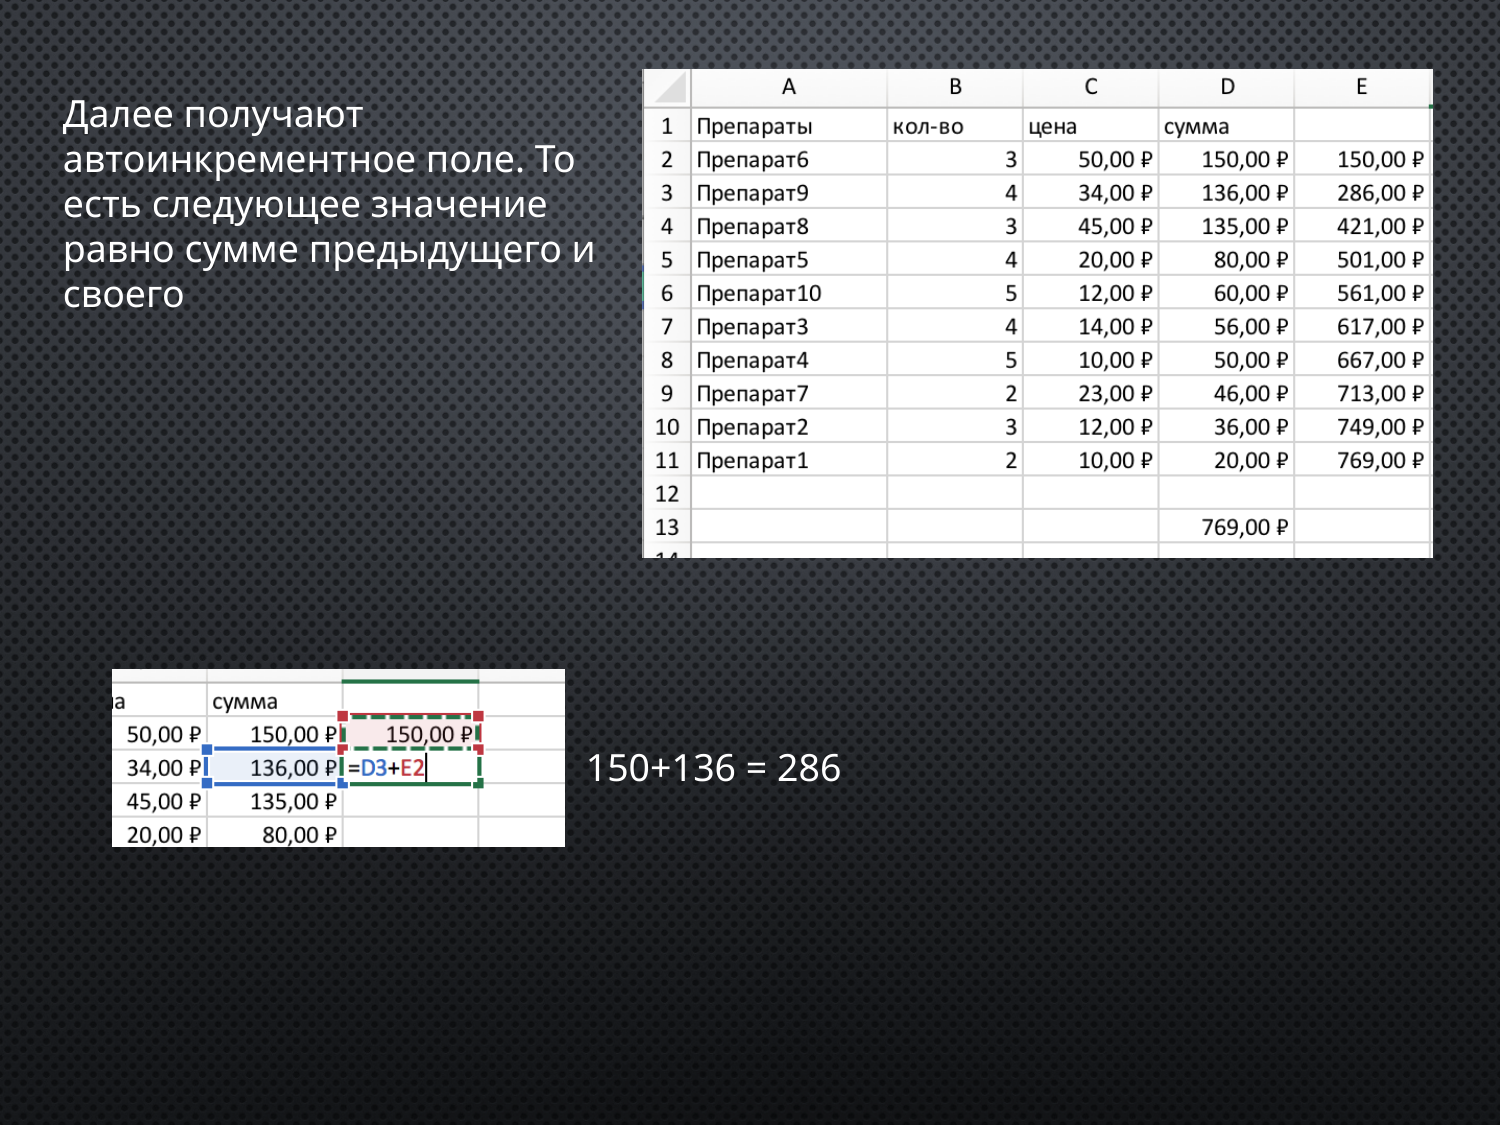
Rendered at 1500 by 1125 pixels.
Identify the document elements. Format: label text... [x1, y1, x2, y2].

text_box 150+136 = 286 [571, 736, 1038, 797]
text_box Далее получают автоинкрементное поле. То есть следующее значение равно сумме предыдущего и своего [48, 82, 630, 322]
picture [642, 69, 1433, 558]
picture [112, 668, 566, 847]
